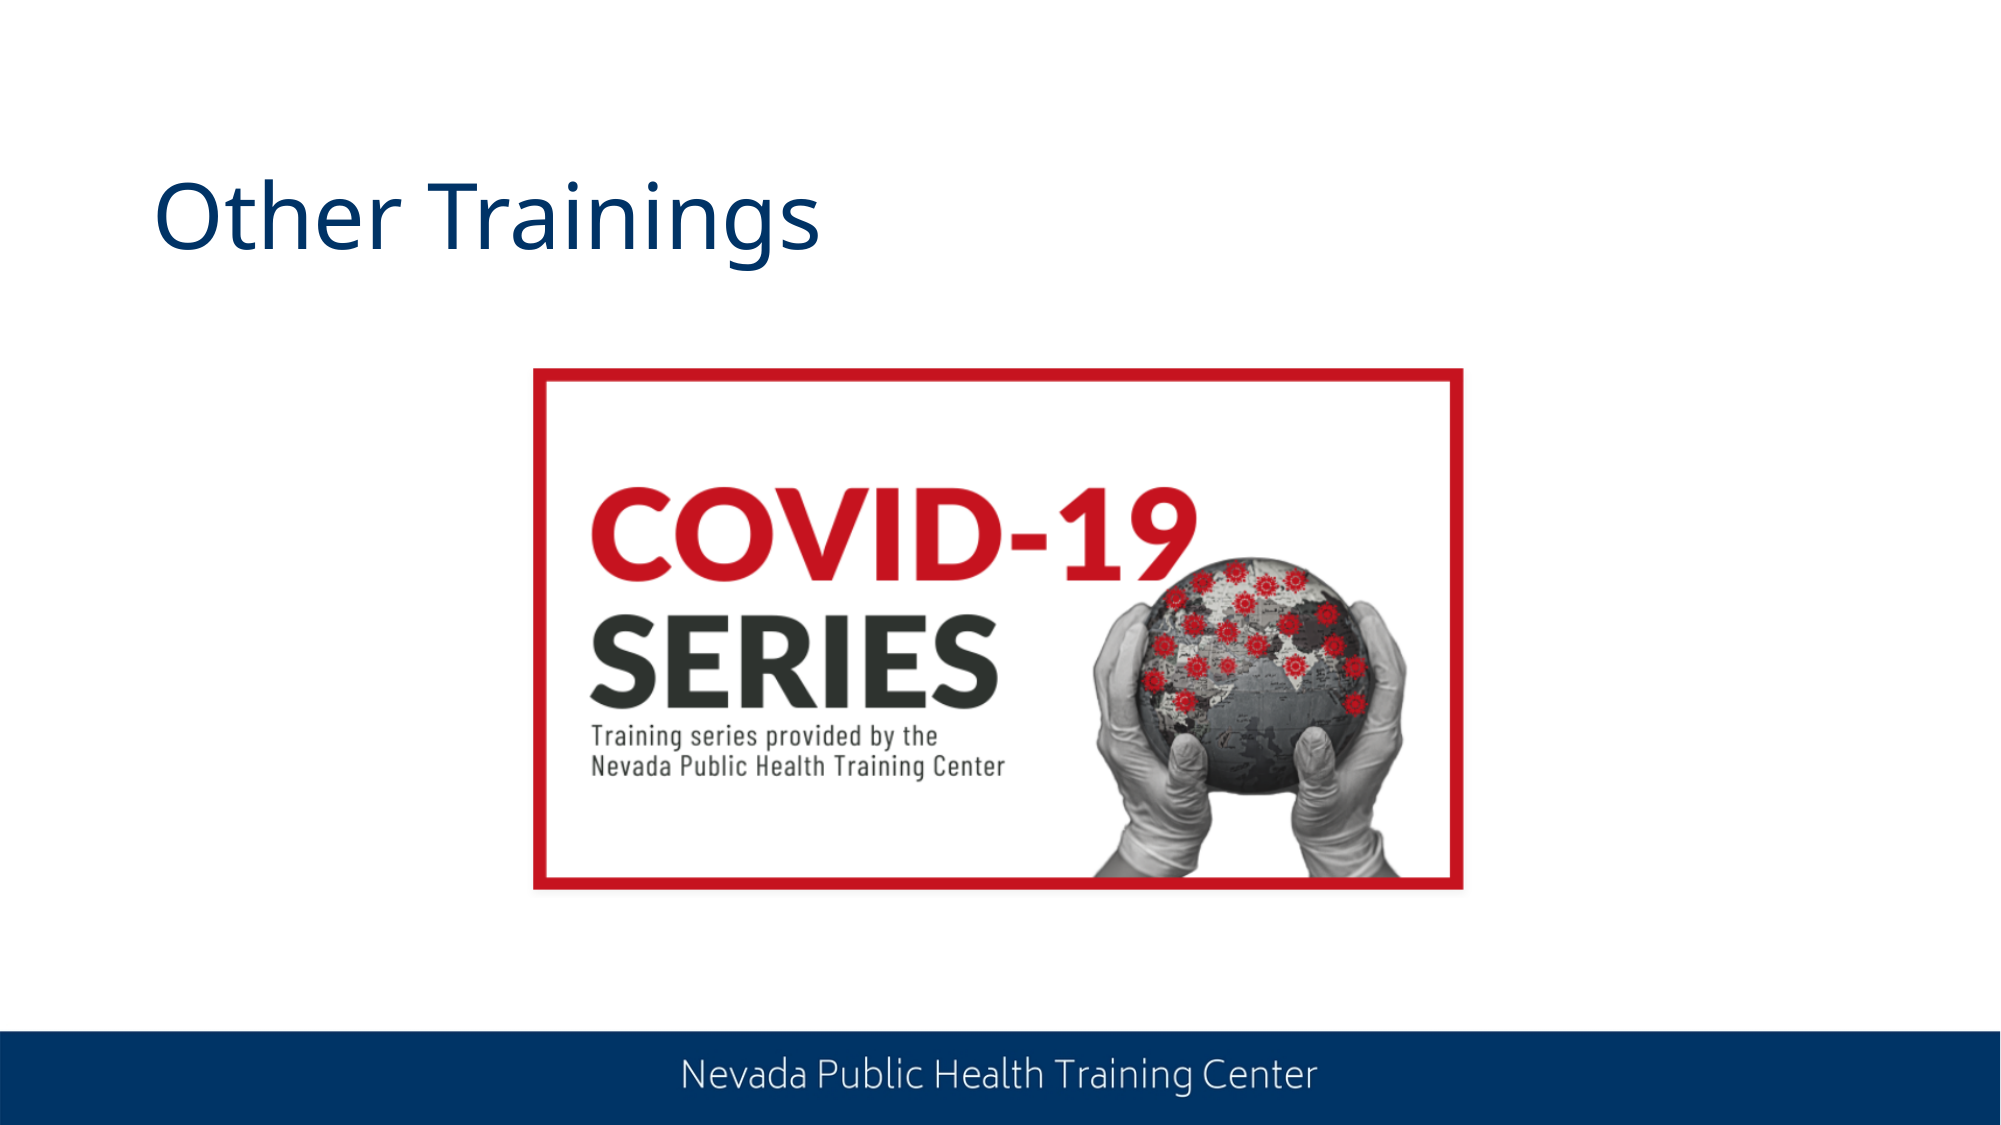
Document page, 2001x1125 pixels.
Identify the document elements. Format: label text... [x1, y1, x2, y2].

picture [0, 0, 2001, 1125]
title Other Trainings [137, 59, 1863, 278]
